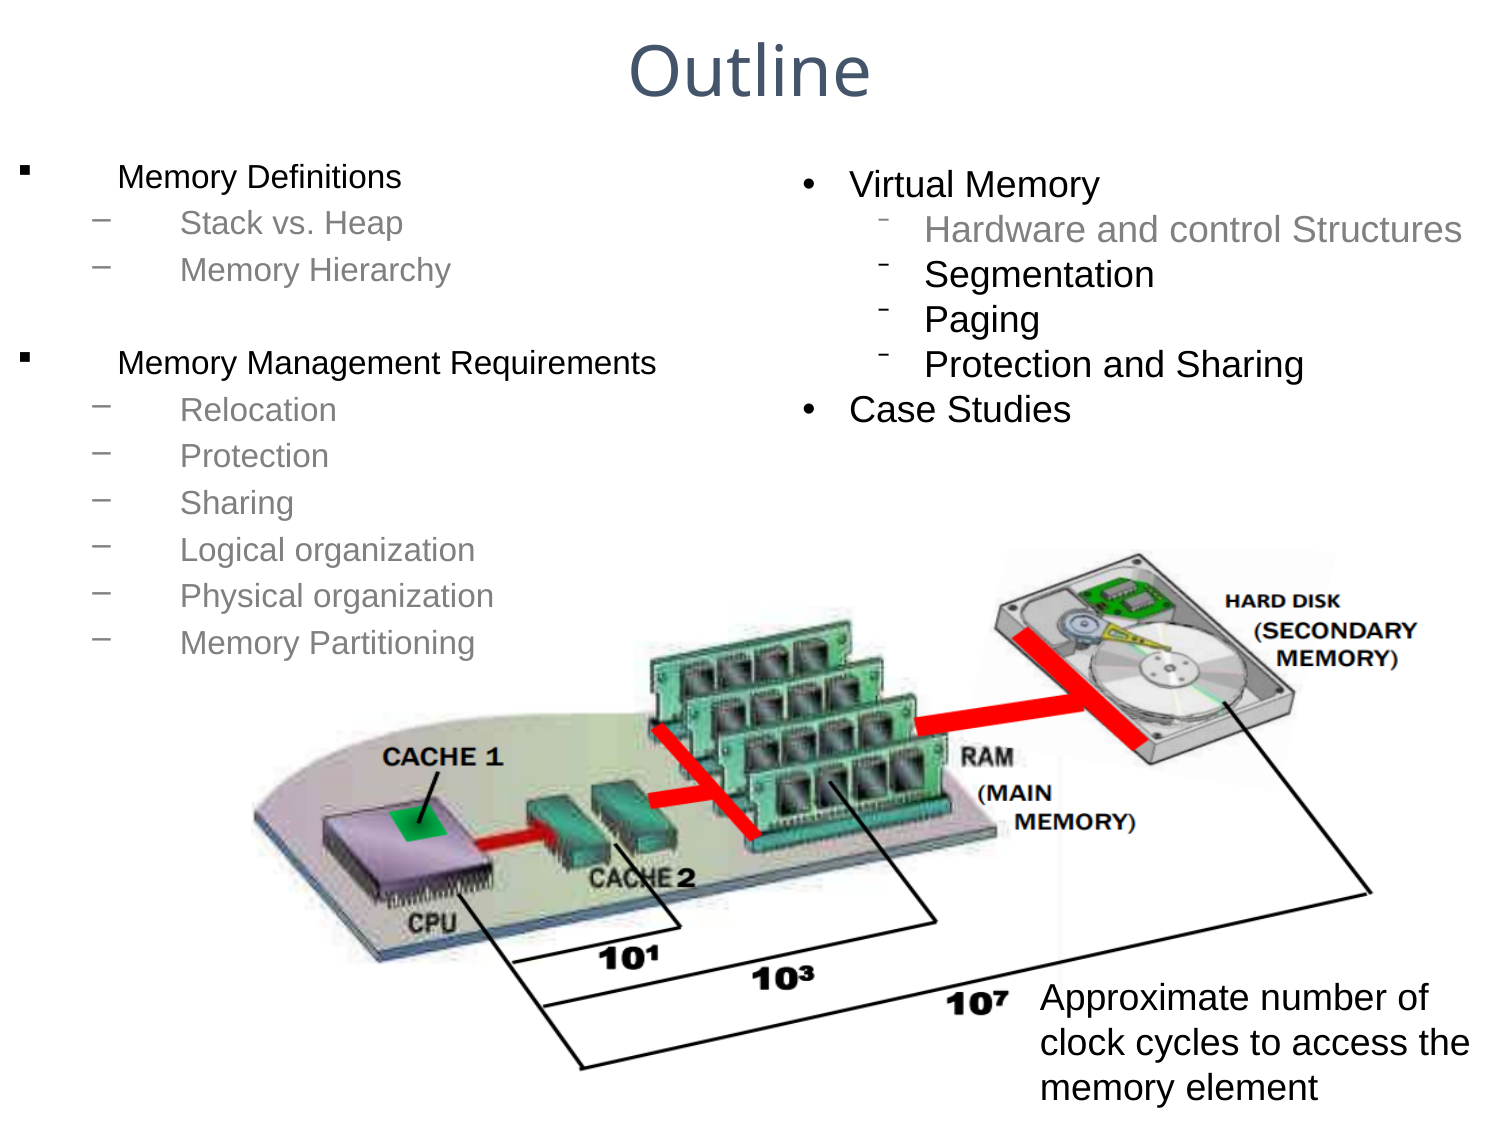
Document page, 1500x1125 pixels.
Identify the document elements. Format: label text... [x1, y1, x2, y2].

list Memory Definitions Stack vs. Heap Memory Hierarchy Memory Management Requirements Relocation Protection Sharing Logical organization Physical organization Memory Partitioning [2, 147, 1353, 891]
text_box Virtual Memory Hardware and control Structures Segmentation Paging Protection and Sharing Case Studies [787, 153, 1500, 438]
title Outline [75, 7, 1425, 138]
picture [251, 549, 1426, 1076]
text_box Approximate number of clock cycles to access the memory element [1024, 965, 1492, 1116]
